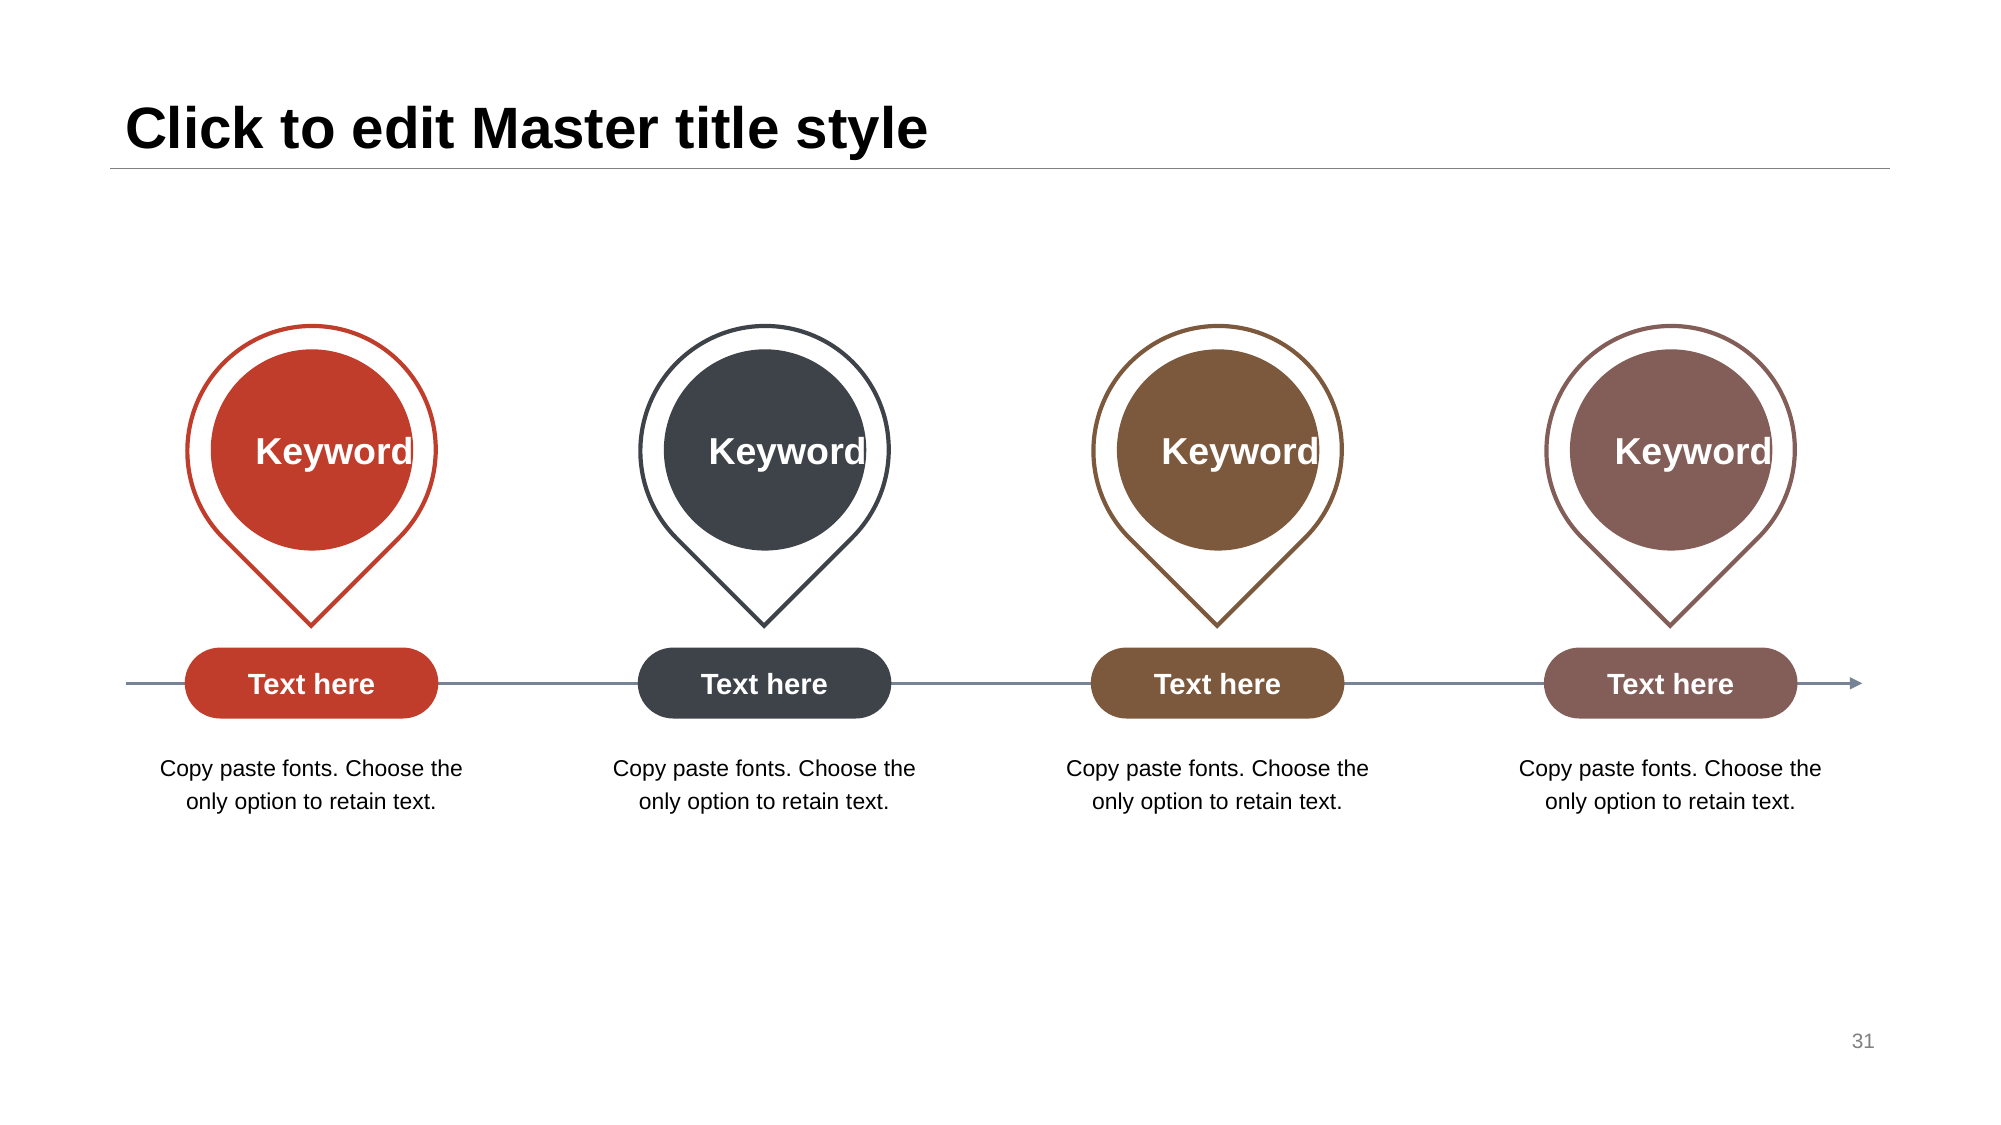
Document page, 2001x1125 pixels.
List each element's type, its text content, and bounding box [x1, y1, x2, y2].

slide_number 31 [1412, 1023, 1890, 1058]
title Click to edit Master title style [109, 0, 1890, 169]
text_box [125, 326, 1863, 832]
